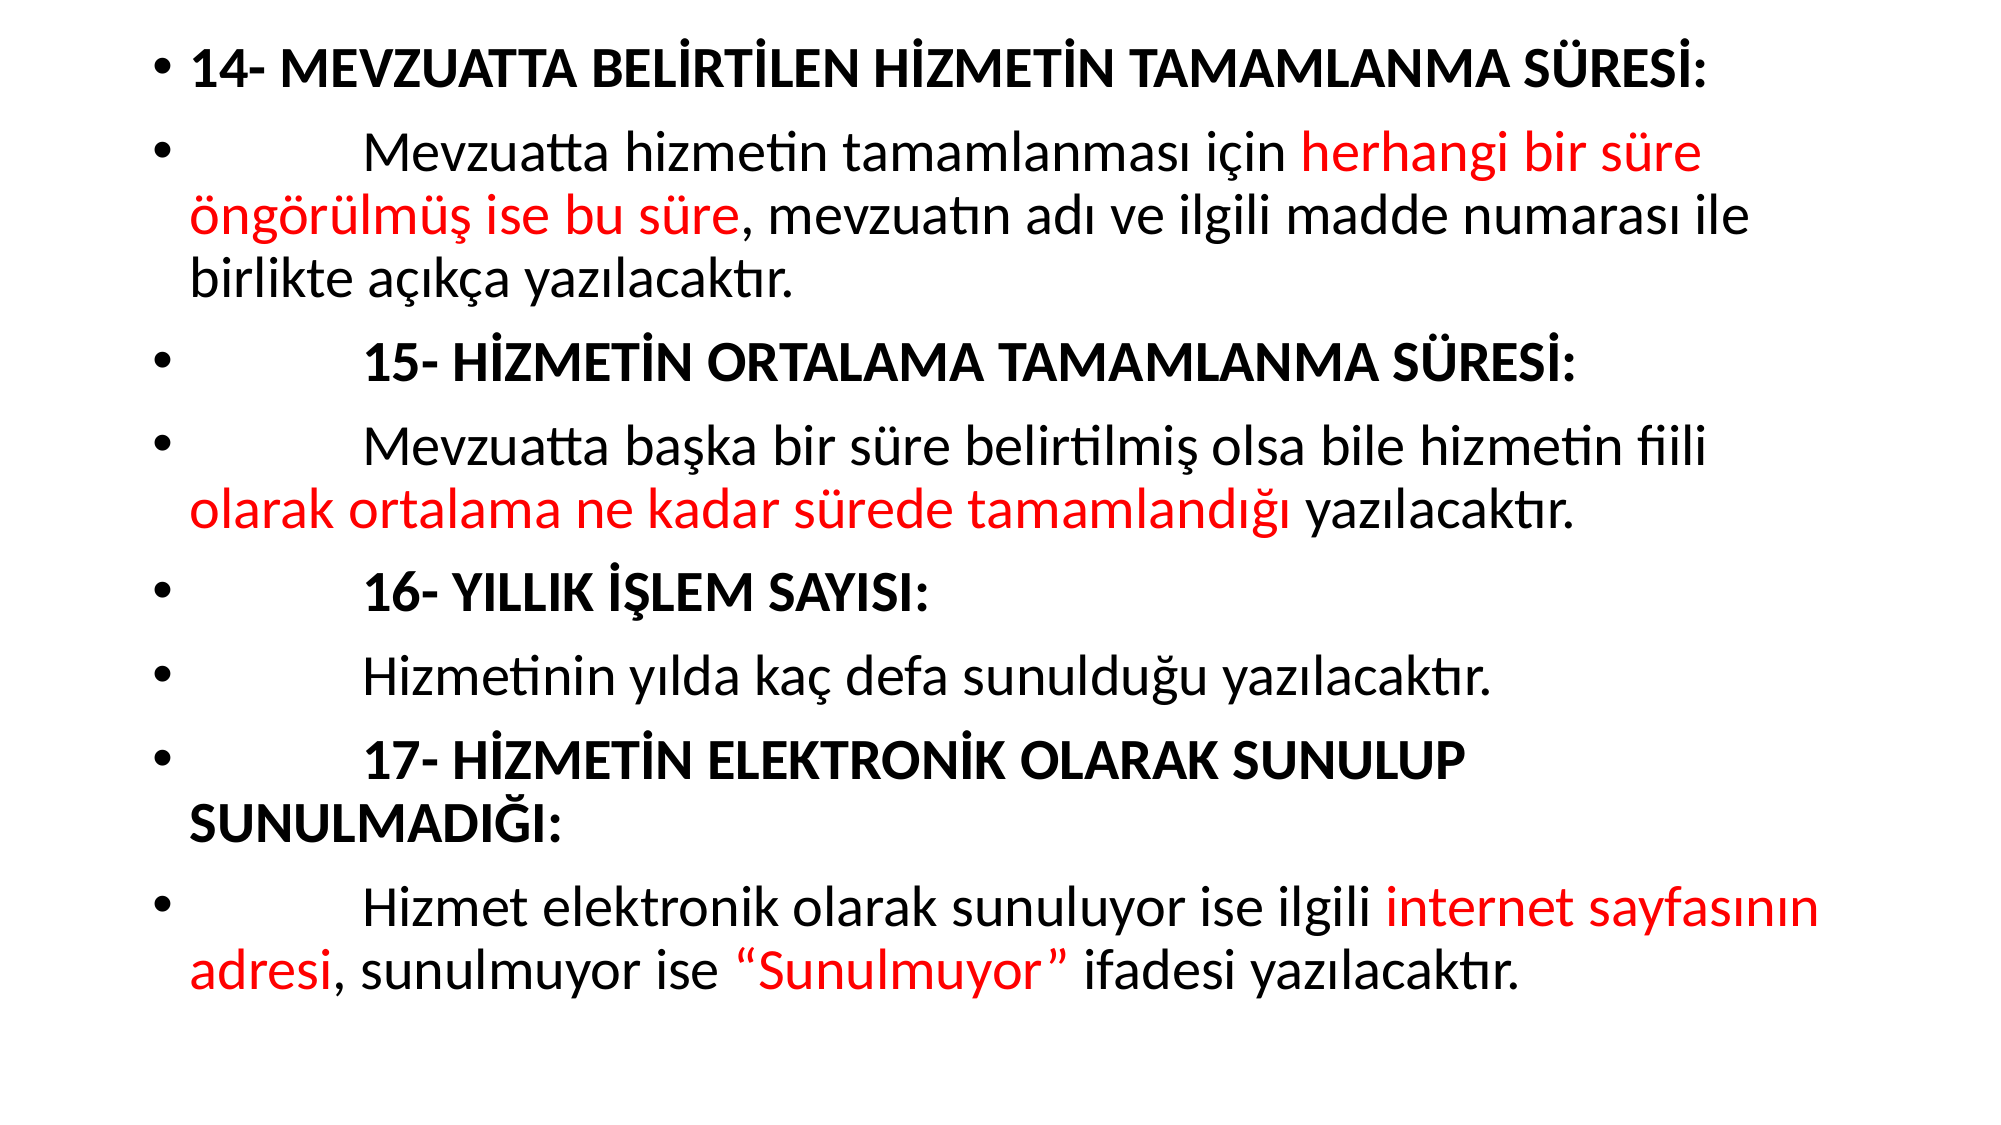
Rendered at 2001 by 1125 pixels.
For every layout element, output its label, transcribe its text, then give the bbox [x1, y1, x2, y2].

list 14- MEVZUATTA BELİRTİLEN HİZMETİN TAMAMLANMA SÜRESİ: Mevzuatta hizmetin tamamlanması için herhangi bir süre öngörülmüş ise bu süre, mevzuatın adı ve ilgili madde numarası ile birlikte açıkça yazılacaktır. 15- HİZMETİN ORTALAMA TAMAMLANMA SÜRESİ: Mevzuatta başka bir süre belirtilmiş olsa bile hizmetin fiili olarak ortalama ne kadar sürede tamamlandığı yazılacaktır. 16- YILLIK İŞLEM SAYISI: Hizmetinin yılda kaç defa sunulduğu yazılacaktır. 17- HİZMETİN ELEKTRONİK OLARAK SUNULUP SUNULMADIĞI: Hizmet elektronik olarak sunuluyor ise ilgili internet sayfasının adresi, sunulmuyor ise “Sunulmuyor” ifadesi yazılacaktır. [137, 29, 1863, 1070]
